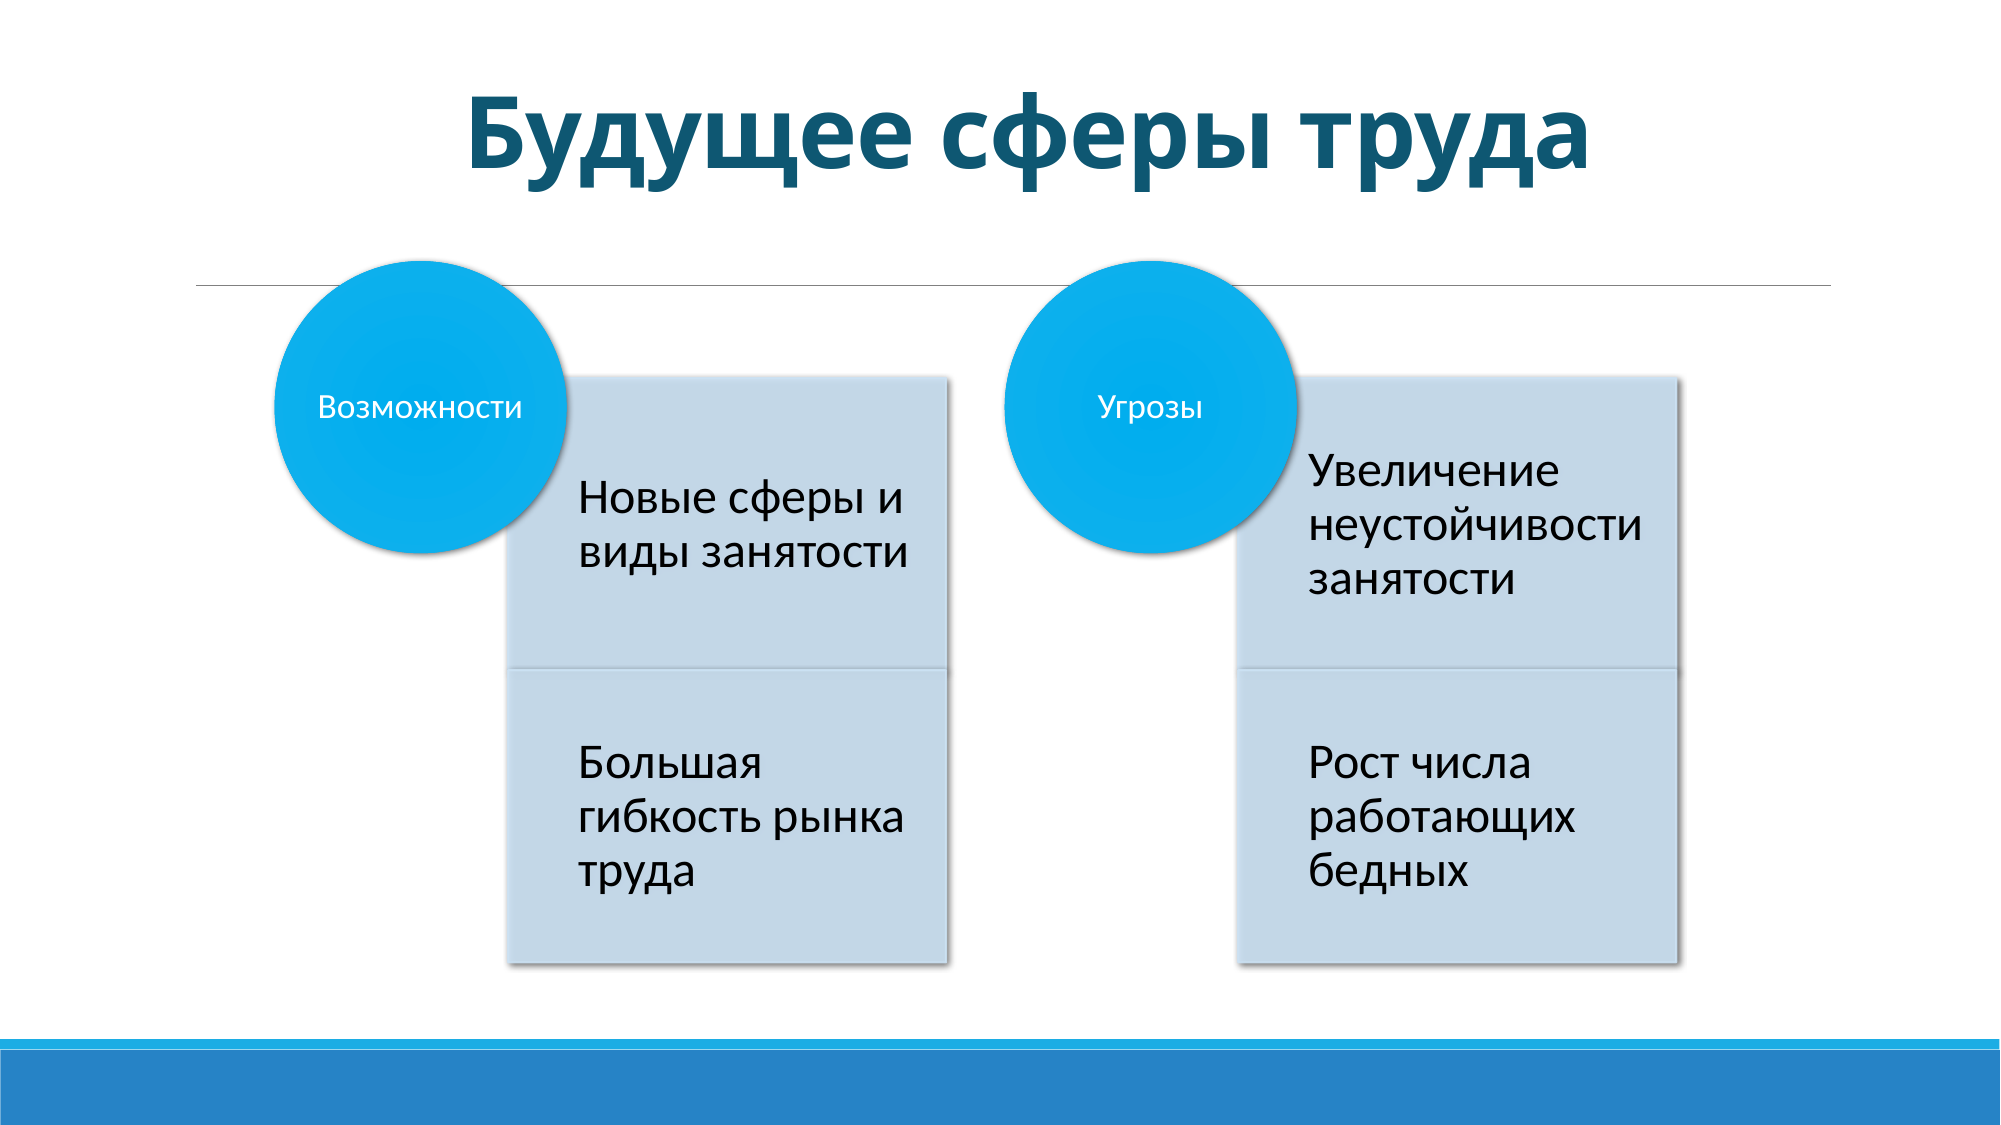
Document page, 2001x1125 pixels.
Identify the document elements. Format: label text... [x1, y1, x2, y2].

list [120, 260, 1831, 964]
title Будущее сферы труда [157, 41, 1900, 197]
